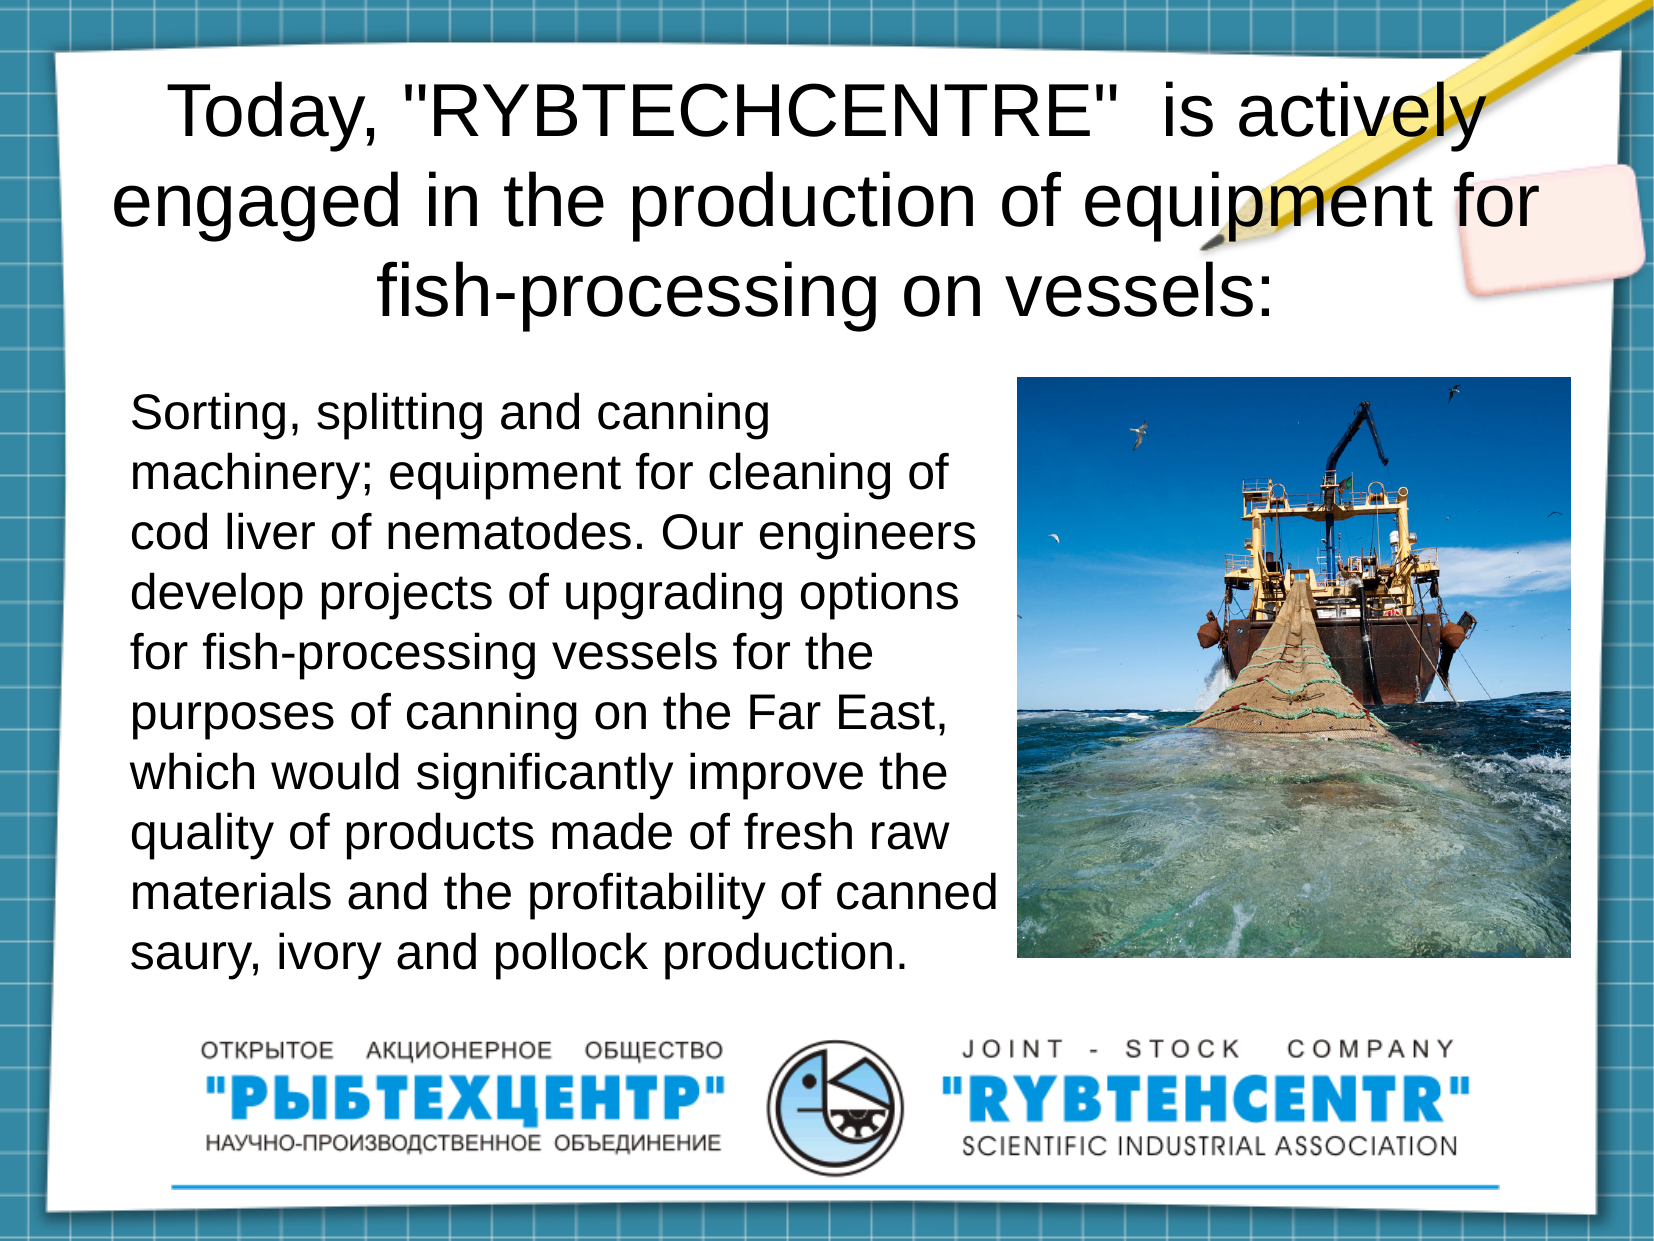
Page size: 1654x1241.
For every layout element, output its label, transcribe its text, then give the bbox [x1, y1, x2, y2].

text_box Sorting, splitting and canning machinery; equipment for cleaning of cod liver of nematodes. Our engineers develop projects of upgrading options for fish-processing vessels for the purposes of canning on the Far East, which would significantly improve the quality of products made of fresh raw materials and the profitability of canned saury, ivory and pollock production. [129, 379, 1028, 1099]
text_box Today, "RYBTECHCENTRE" is actively engaged in the production of equipment for fish-processing on vessels: [82, 61, 1571, 332]
picture [0, 0, 1654, 1241]
